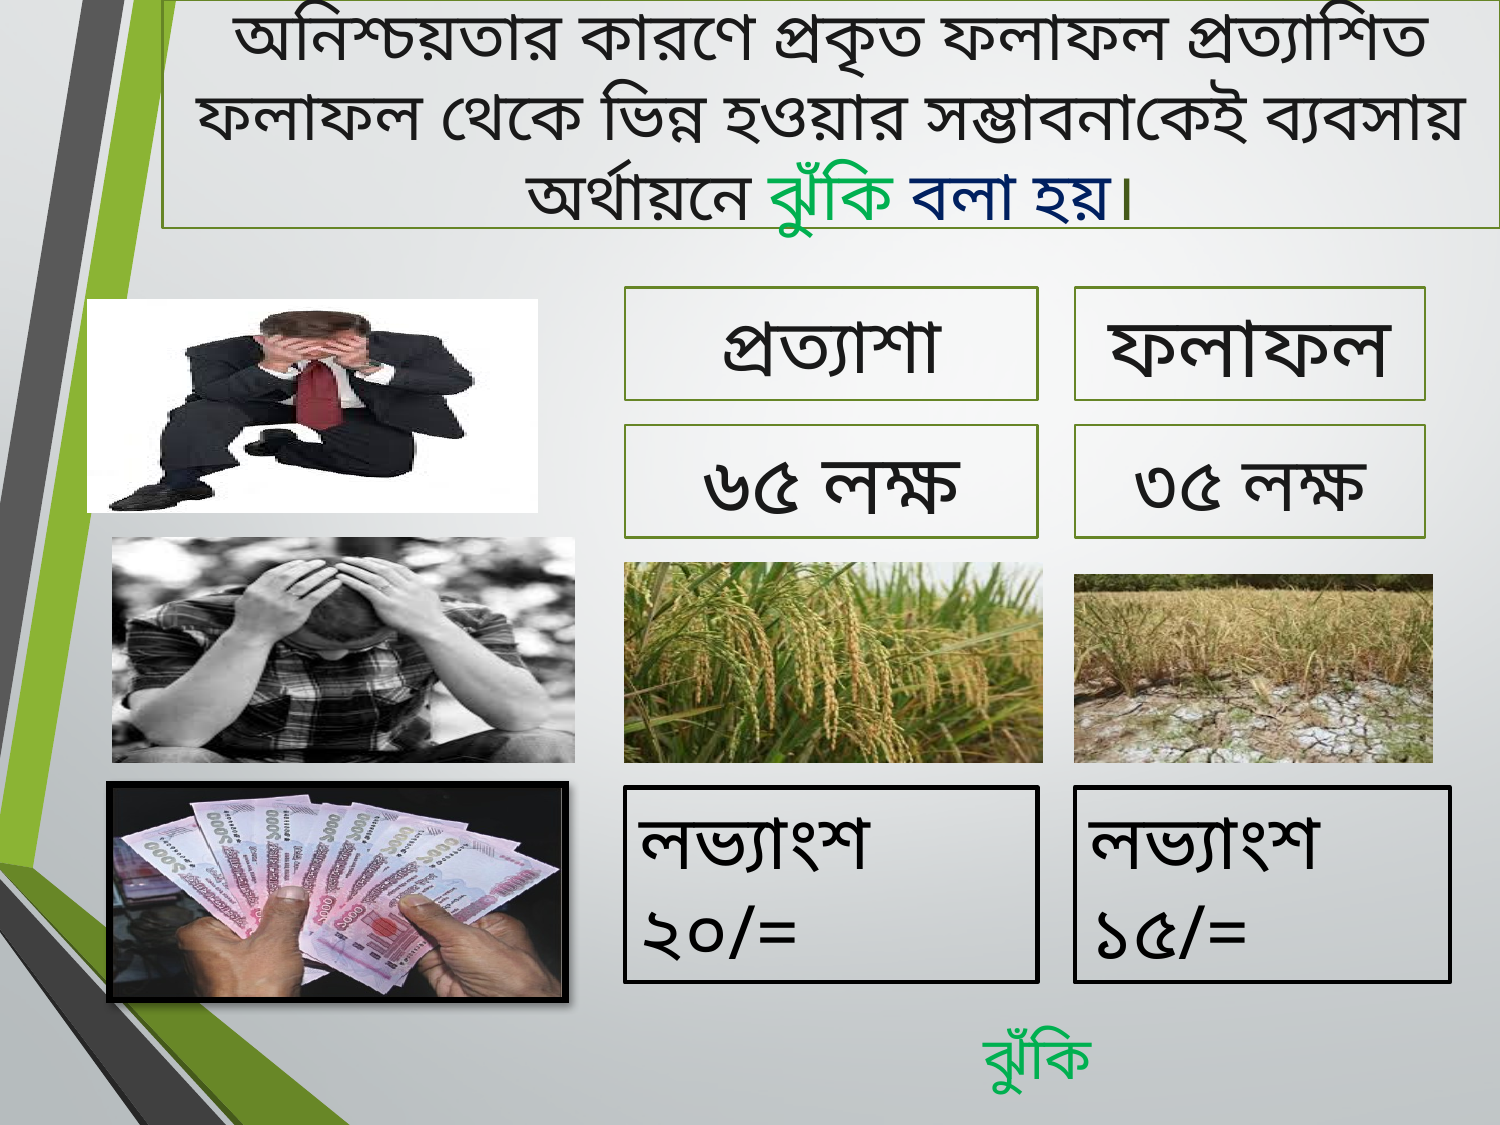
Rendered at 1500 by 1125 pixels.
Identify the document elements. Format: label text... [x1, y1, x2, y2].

text_box ঝুঁকি [650, 1014, 1425, 1099]
picture [624, 562, 1043, 763]
text_box লভ্যাংশ ১৫/= [1074, 787, 1450, 983]
picture [112, 787, 563, 998]
text_box ৩৫ লক্ষ [1074, 424, 1426, 539]
text_box লভ্যাংশ ২০/= [624, 787, 1038, 983]
text_box অনিশ্চয়তার কারণে প্রকৃত ফলাফল প্রত্যাশিত ফলাফল থেকে ভিন্ন হওয়ার সম্ভাবনাকেই ব্যবসায় অর্থায়নে ঝুঁকি বলা হয়। [161, 0, 1500, 229]
picture [87, 299, 538, 513]
text_box প্রত্যাশা [624, 286, 1039, 401]
text_box ফলাফল [1074, 286, 1426, 401]
text_box ৬৫ লক্ষ [624, 424, 1039, 539]
picture [1074, 574, 1433, 763]
picture [112, 537, 576, 763]
